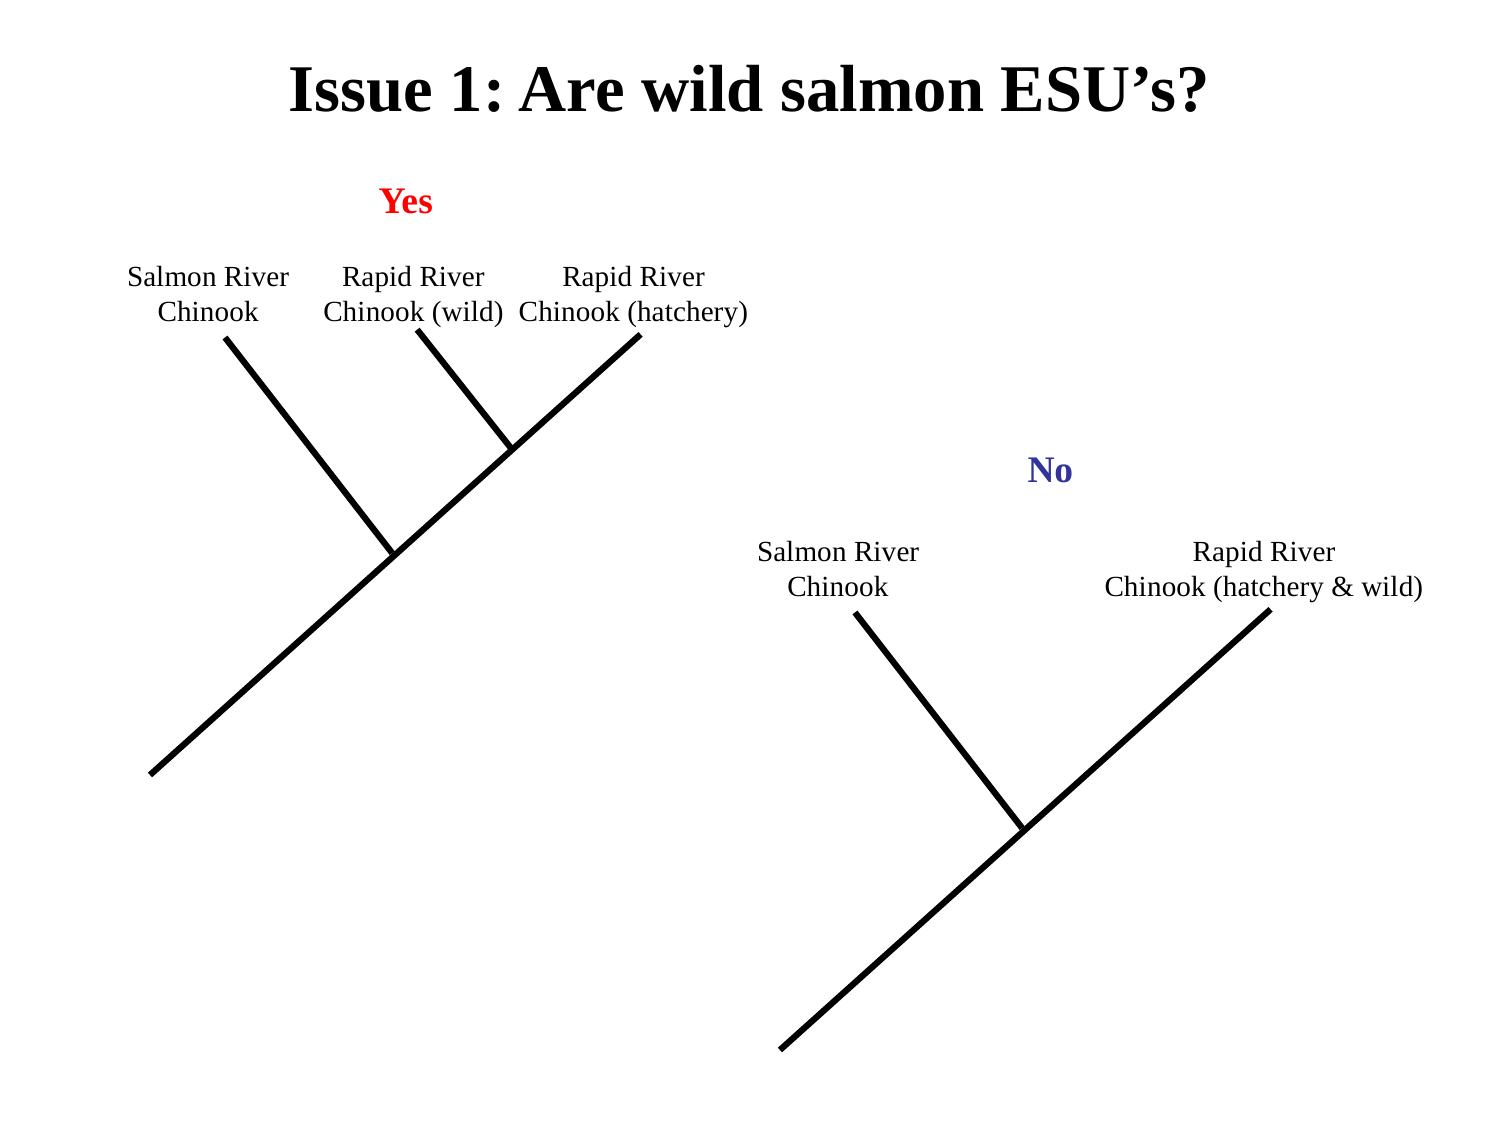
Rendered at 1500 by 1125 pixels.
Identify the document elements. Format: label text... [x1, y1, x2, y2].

text_box Issue 1: Are wild salmon ESU’s? [0, 37, 1500, 133]
text_box Salmon River Chinook [112, 249, 302, 335]
text_box Salmon River Chinook [742, 524, 934, 610]
text_box Yes [363, 168, 448, 229]
text_box No [1012, 437, 1089, 498]
text_box Rapid River Chinook (hatchery) [504, 249, 763, 335]
text_box Rapid River Chinook (wild) [302, 249, 504, 335]
text_box Rapid River Chinook (hatchery & wild) [1089, 524, 1439, 610]
